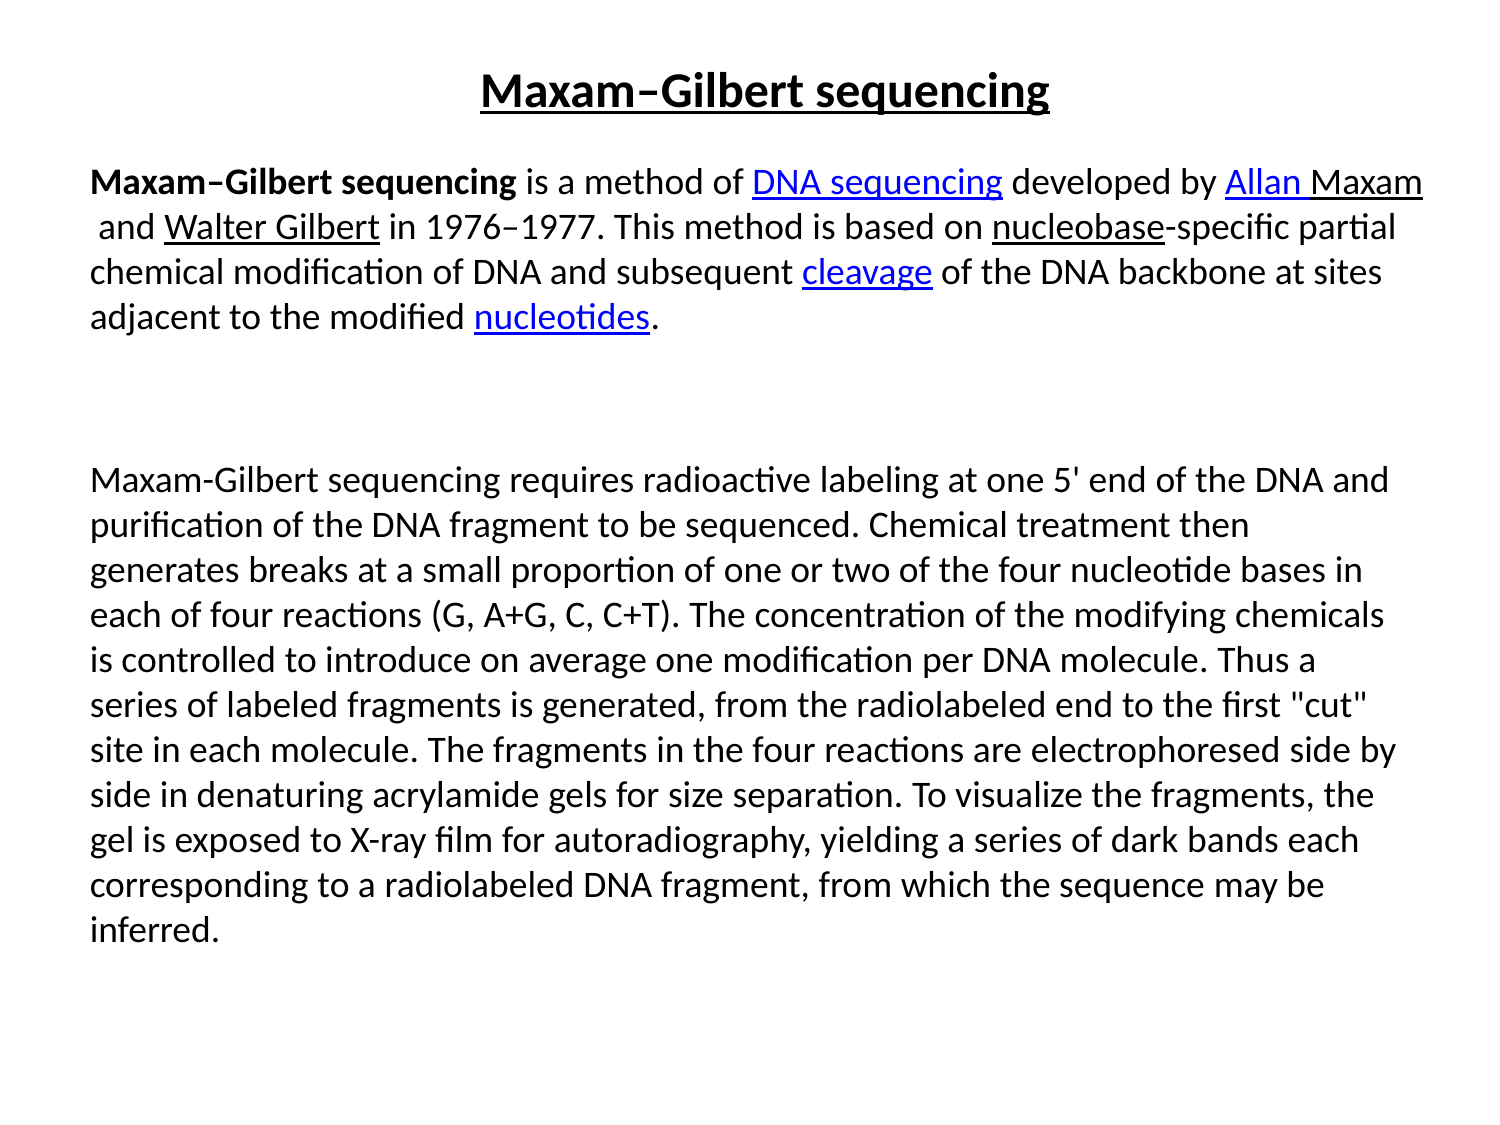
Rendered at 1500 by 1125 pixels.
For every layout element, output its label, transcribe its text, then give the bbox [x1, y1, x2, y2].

text_box Maxam-Gilbert sequencing requires radioactive labeling at one 5' end of the DNA and purification of the DNA fragment to be sequenced. Chemical treatment then generates breaks at a small proportion of one or two of the four nucleotide bases in each of four reactions (G, A+G, C, C+T). The concentration of the modifying chemicals is controlled to introduce on average one modification per DNA molecule. Thus a series of labeled fragments is generated, from the radiolabeled end to the first "cut" site in each molecule. The fragments in the four reactions are electrophoresed side by side in denaturing acrylamide gels for size separation. To visualize the fragments, the gel is exposed to X-ray film for autoradiography, yielding a series of dark bands each corresponding to a radiolabeled DNA fragment, from which the sequence may be inferred. [74, 447, 1413, 958]
text_box Maxam–Gilbert sequencing is a method of DNA sequencing developed by Allan Maxam and Walter Gilbert in 1976–1977. This method is based on nucleobase-specific partial chemical modification of DNA and subsequent cleavage of the DNA backbone at sites adjacent to the modified nucleotides. [75, 149, 1463, 480]
text_box Maxam–Gilbert sequencing [465, 49, 1066, 125]
